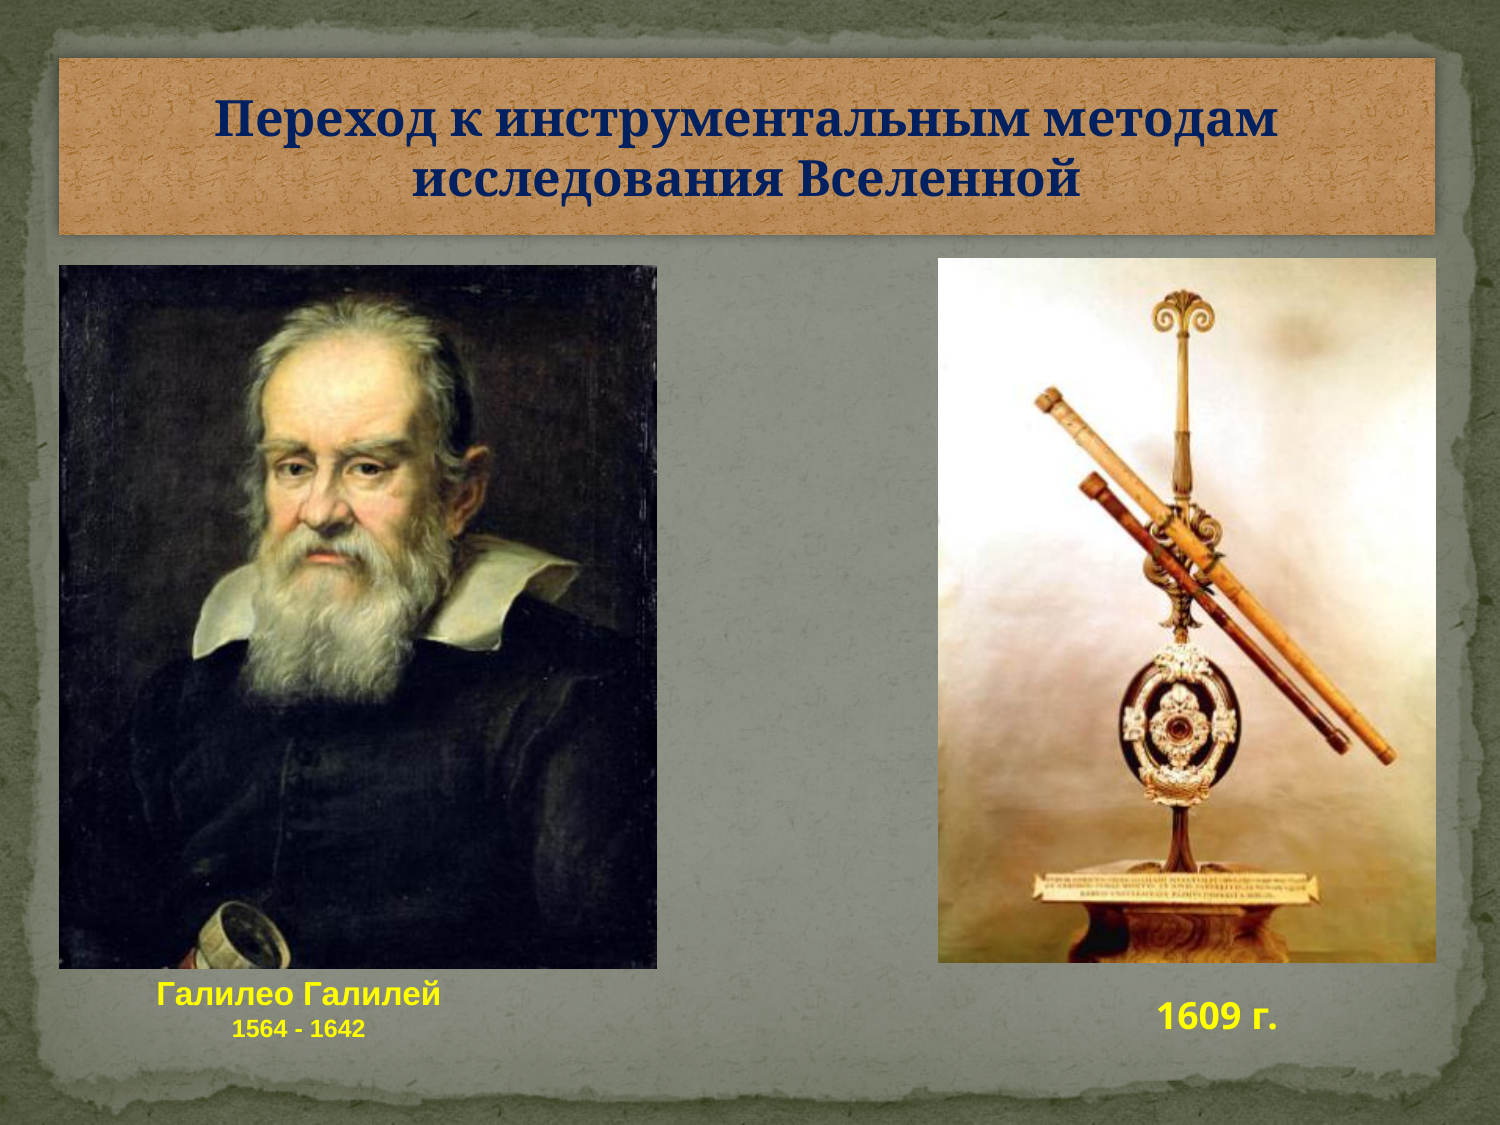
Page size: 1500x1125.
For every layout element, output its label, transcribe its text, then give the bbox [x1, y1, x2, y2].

text_box 1609 г. [1141, 984, 1294, 1045]
text_box Переход к инструментальным методам исследования Вселенной [59, 58, 1436, 235]
picture [59, 265, 657, 969]
picture [938, 258, 1436, 963]
text_box Галилео Галилей 1564 - 1642 [58, 978, 539, 1050]
